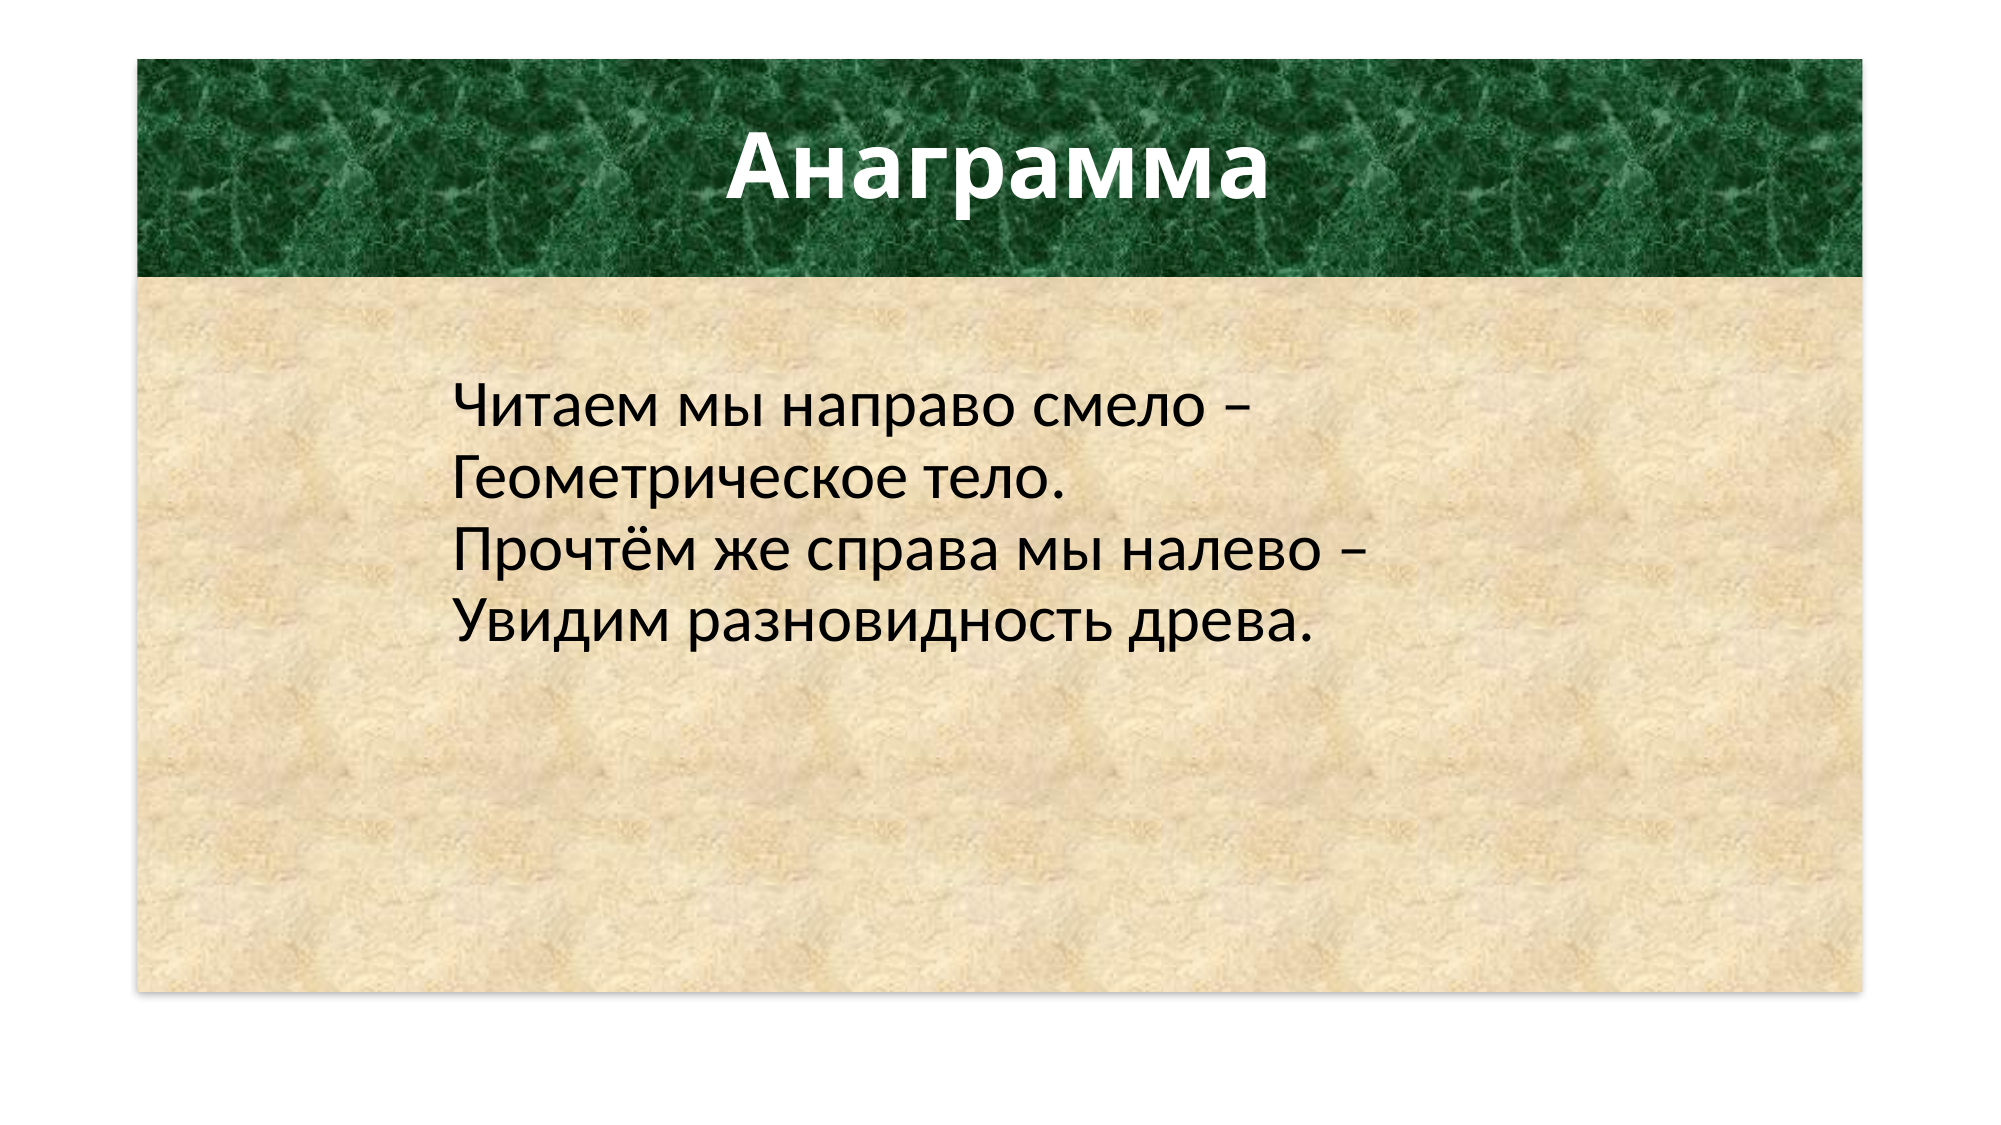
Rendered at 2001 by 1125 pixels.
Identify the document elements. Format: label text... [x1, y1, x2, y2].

list Читаем мы направо смело – Геометрическое тело. Прочтём же справа мы налево – Увидим разновидность древа. [137, 277, 1863, 992]
title Анаграмма [137, 59, 1863, 277]
